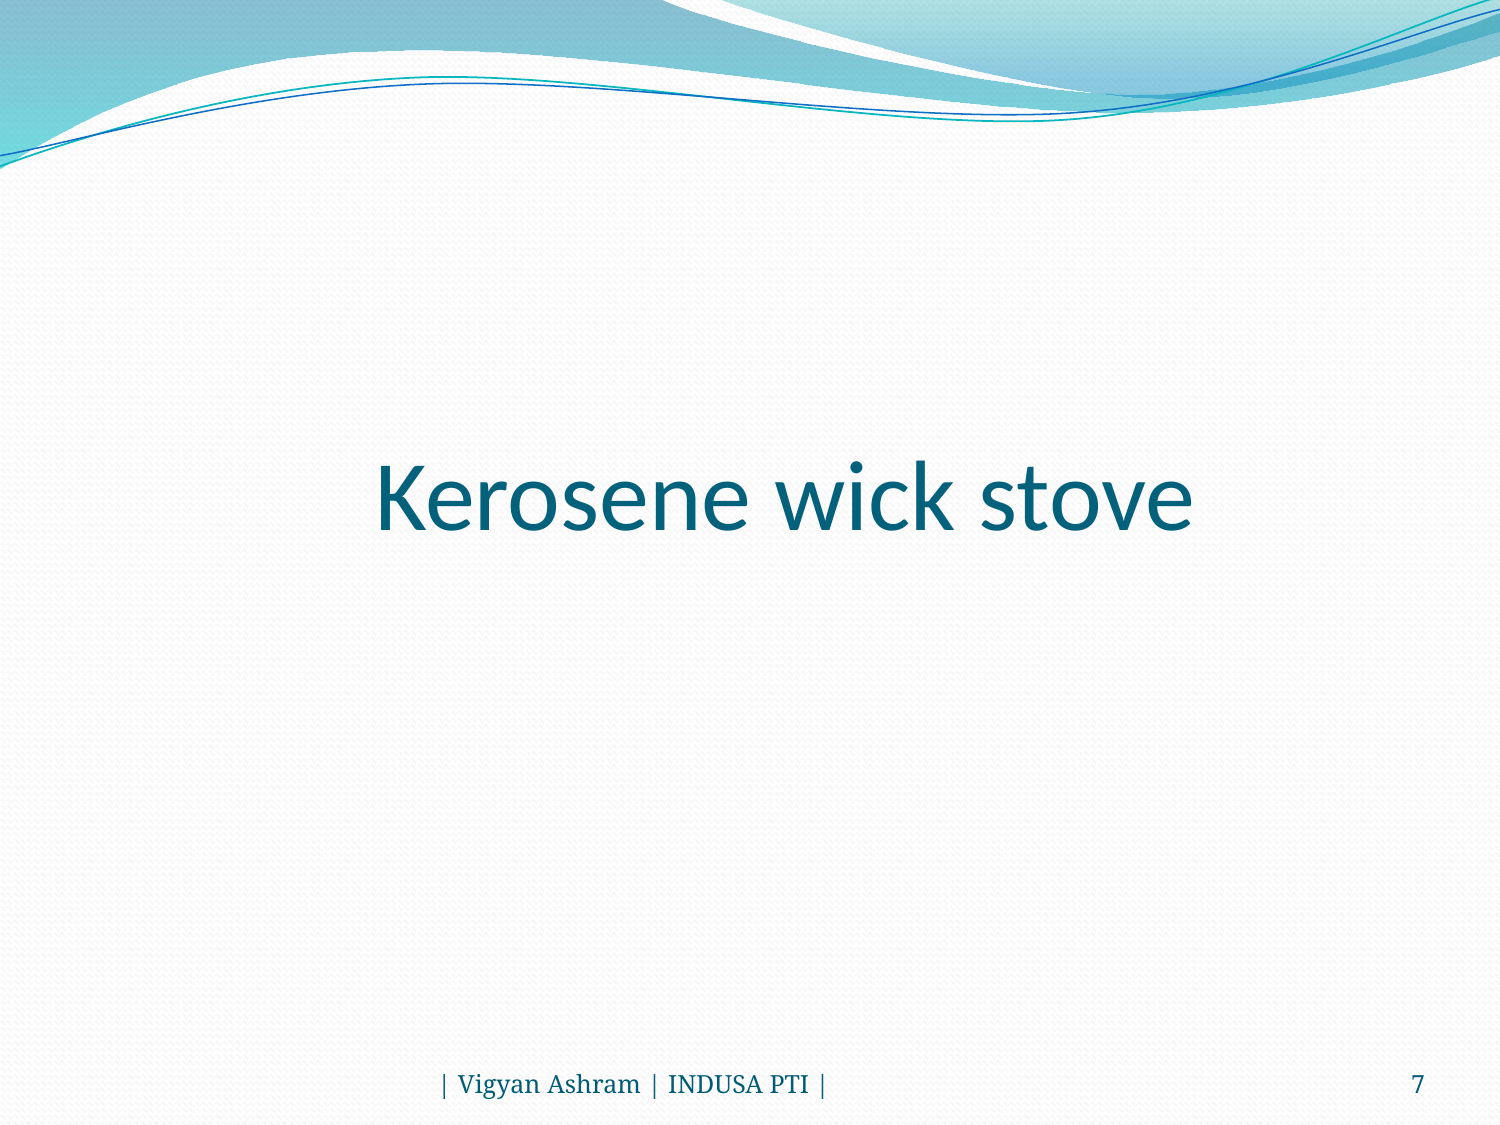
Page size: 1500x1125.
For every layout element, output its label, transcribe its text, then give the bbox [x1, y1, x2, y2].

footer | Vigyan Ashram | INDUSA PTI | [437, 1042, 988, 1103]
slide_number 7 [1299, 1042, 1425, 1103]
title Kerosene wick stove [74, 362, 1426, 551]
